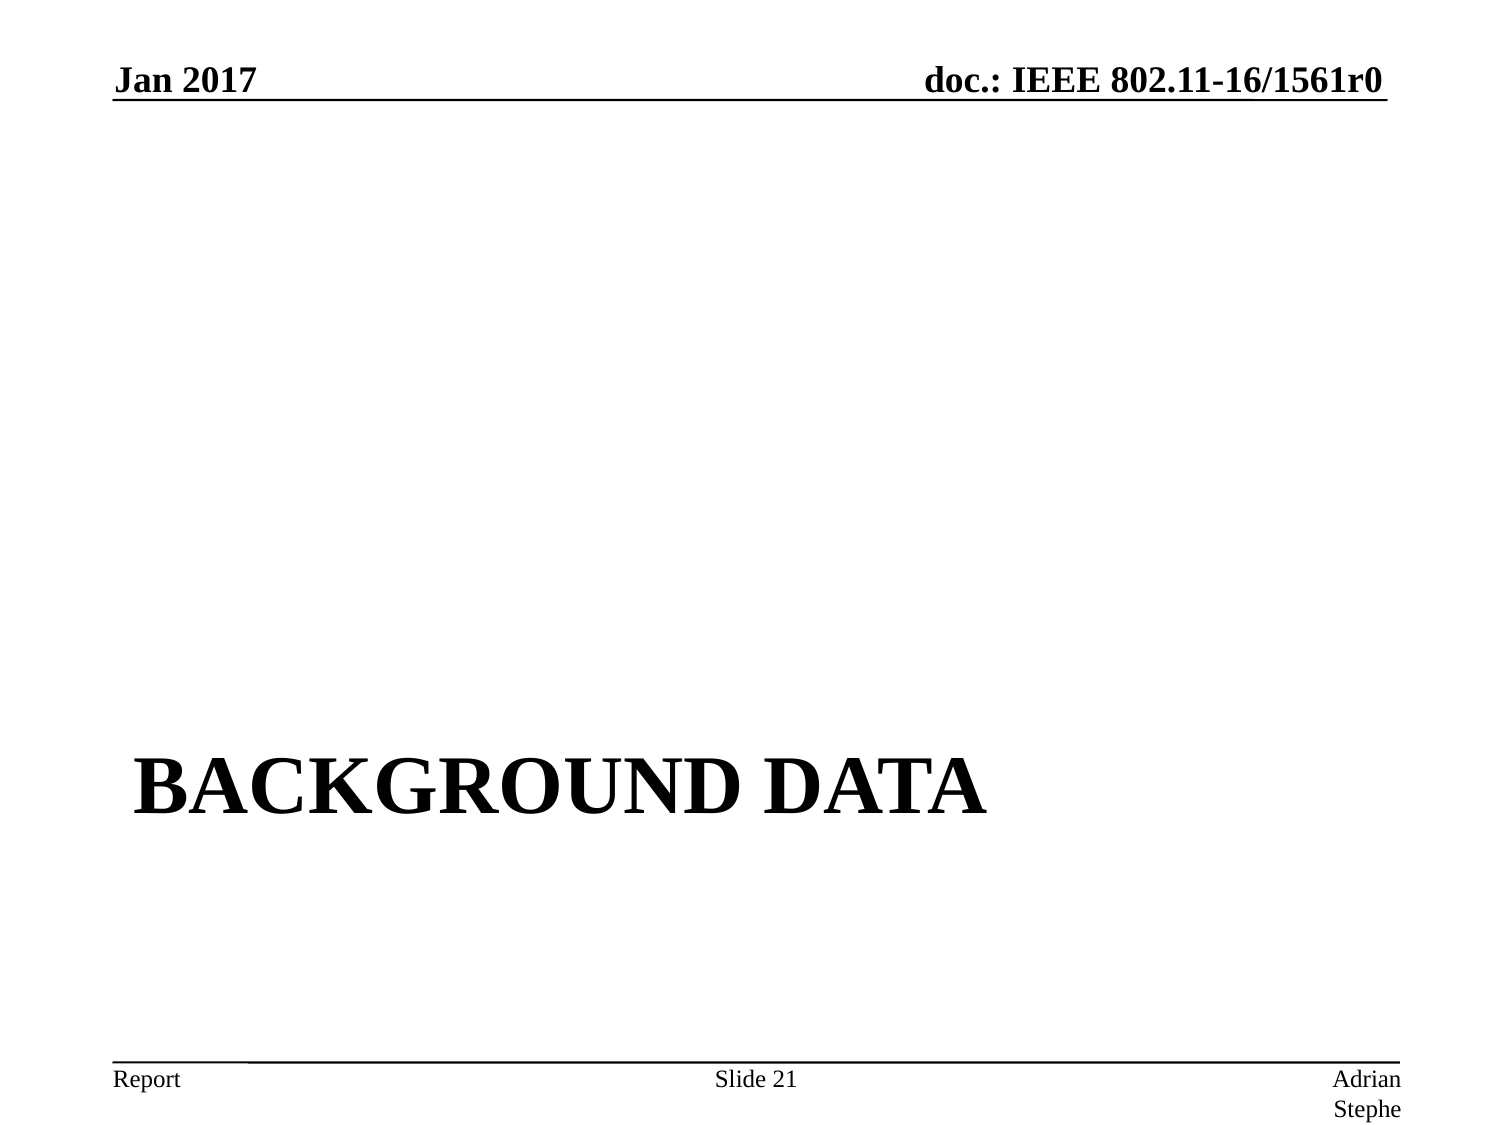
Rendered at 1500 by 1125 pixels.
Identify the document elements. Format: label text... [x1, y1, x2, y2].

slide_number Slide 21 [712, 1061, 800, 1093]
footer Adrian Stephens, Intel Corporation [1324, 1061, 1402, 1093]
title background data [118, 722, 1394, 947]
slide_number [114, 54, 268, 101]
